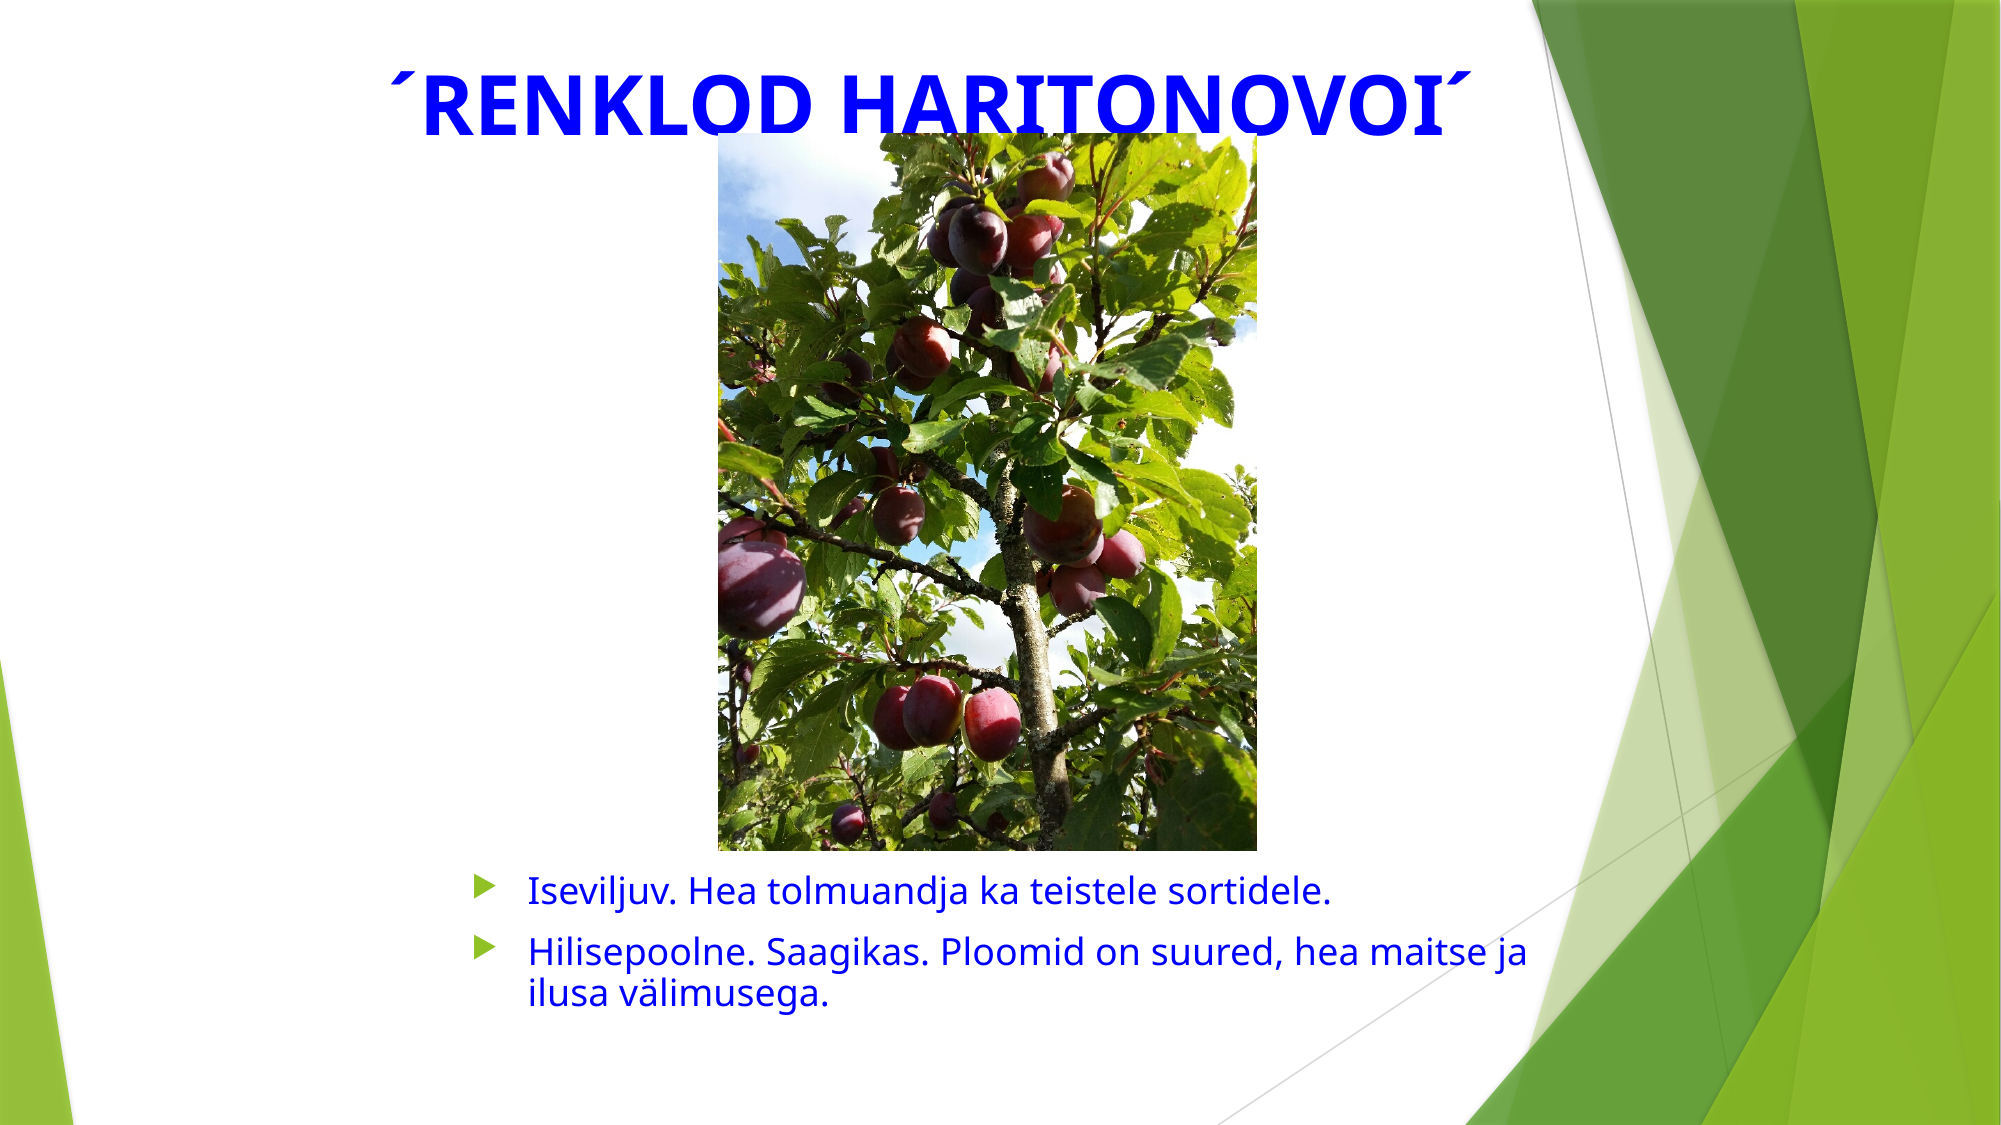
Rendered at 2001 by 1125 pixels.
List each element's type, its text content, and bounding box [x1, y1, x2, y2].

list Iseviljuv. Hea tolmuandja ka teistele sortidele. Hilisepoolne. Saagikas. Ploomid on suured, hea maitse ja ilusa välimusega. [456, 798, 1591, 1083]
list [718, 133, 1257, 851]
title ´RENKLOD HARITONOVOI´ [373, 45, 1675, 161]
